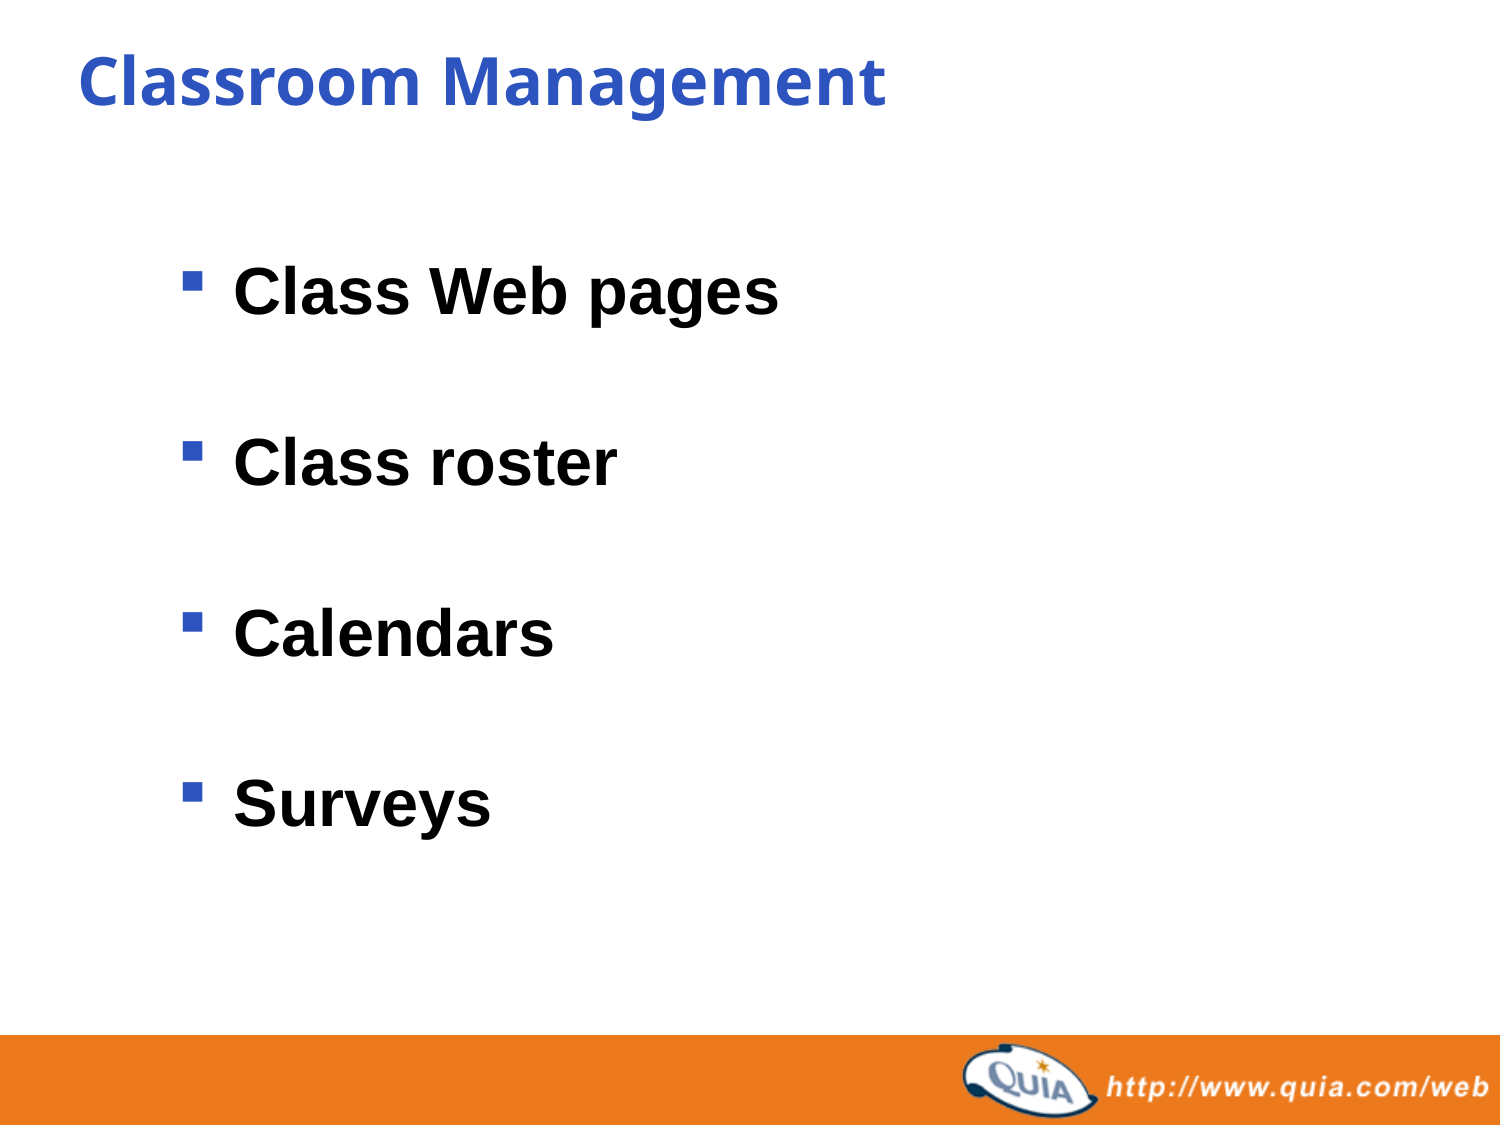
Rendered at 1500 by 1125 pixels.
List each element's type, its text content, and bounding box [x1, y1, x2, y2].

text_box Classroom Management [62, 31, 1113, 127]
text_box Class Web pages Class roster Calendars Surveys [162, 249, 1475, 1050]
picture [0, 1035, 1500, 1125]
